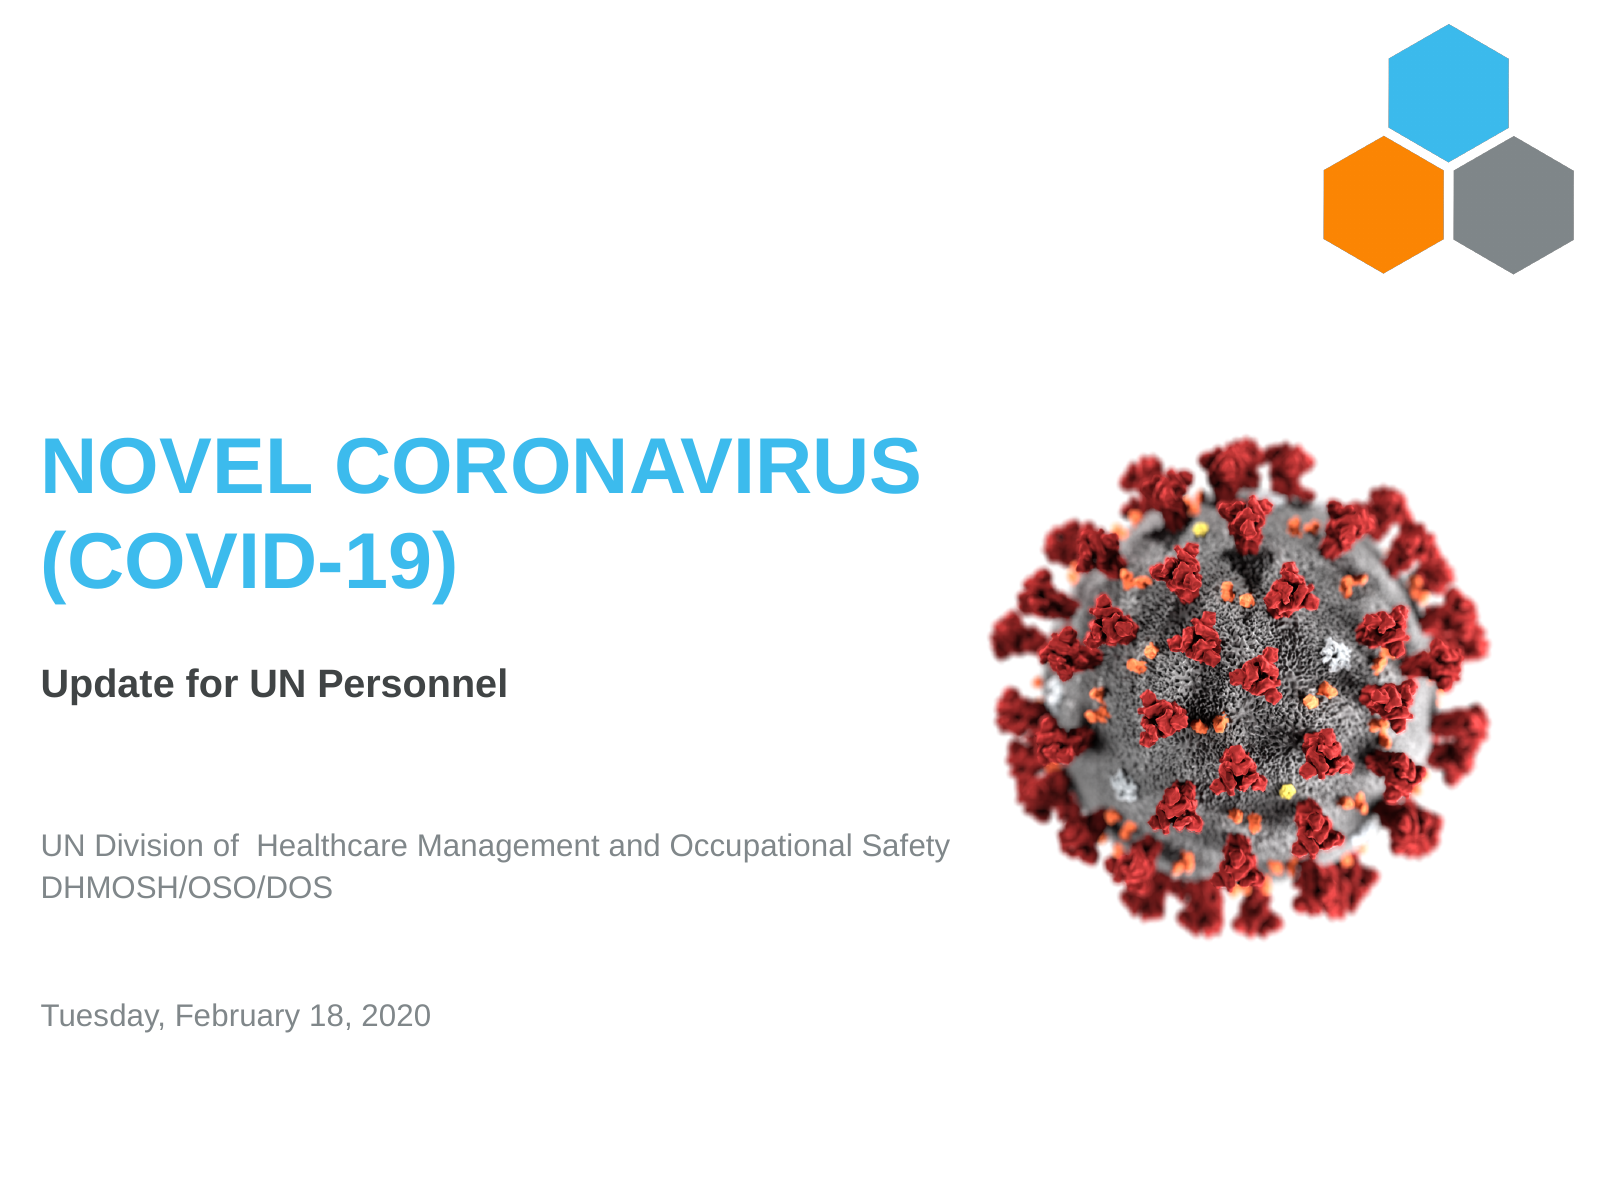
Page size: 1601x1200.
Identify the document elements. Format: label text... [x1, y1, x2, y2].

title Novel coronavirus (COVID-19) [40, 414, 945, 596]
picture [949, 411, 1538, 963]
subtitle Update for UN Personnel [40, 651, 944, 702]
list UN Division of Healthcare Management and Occupational Safety and Health DHMOSH/OSO/DOS Tuesday, February 18, 2020 [40, 782, 1172, 991]
picture [1268, 0, 1601, 316]
